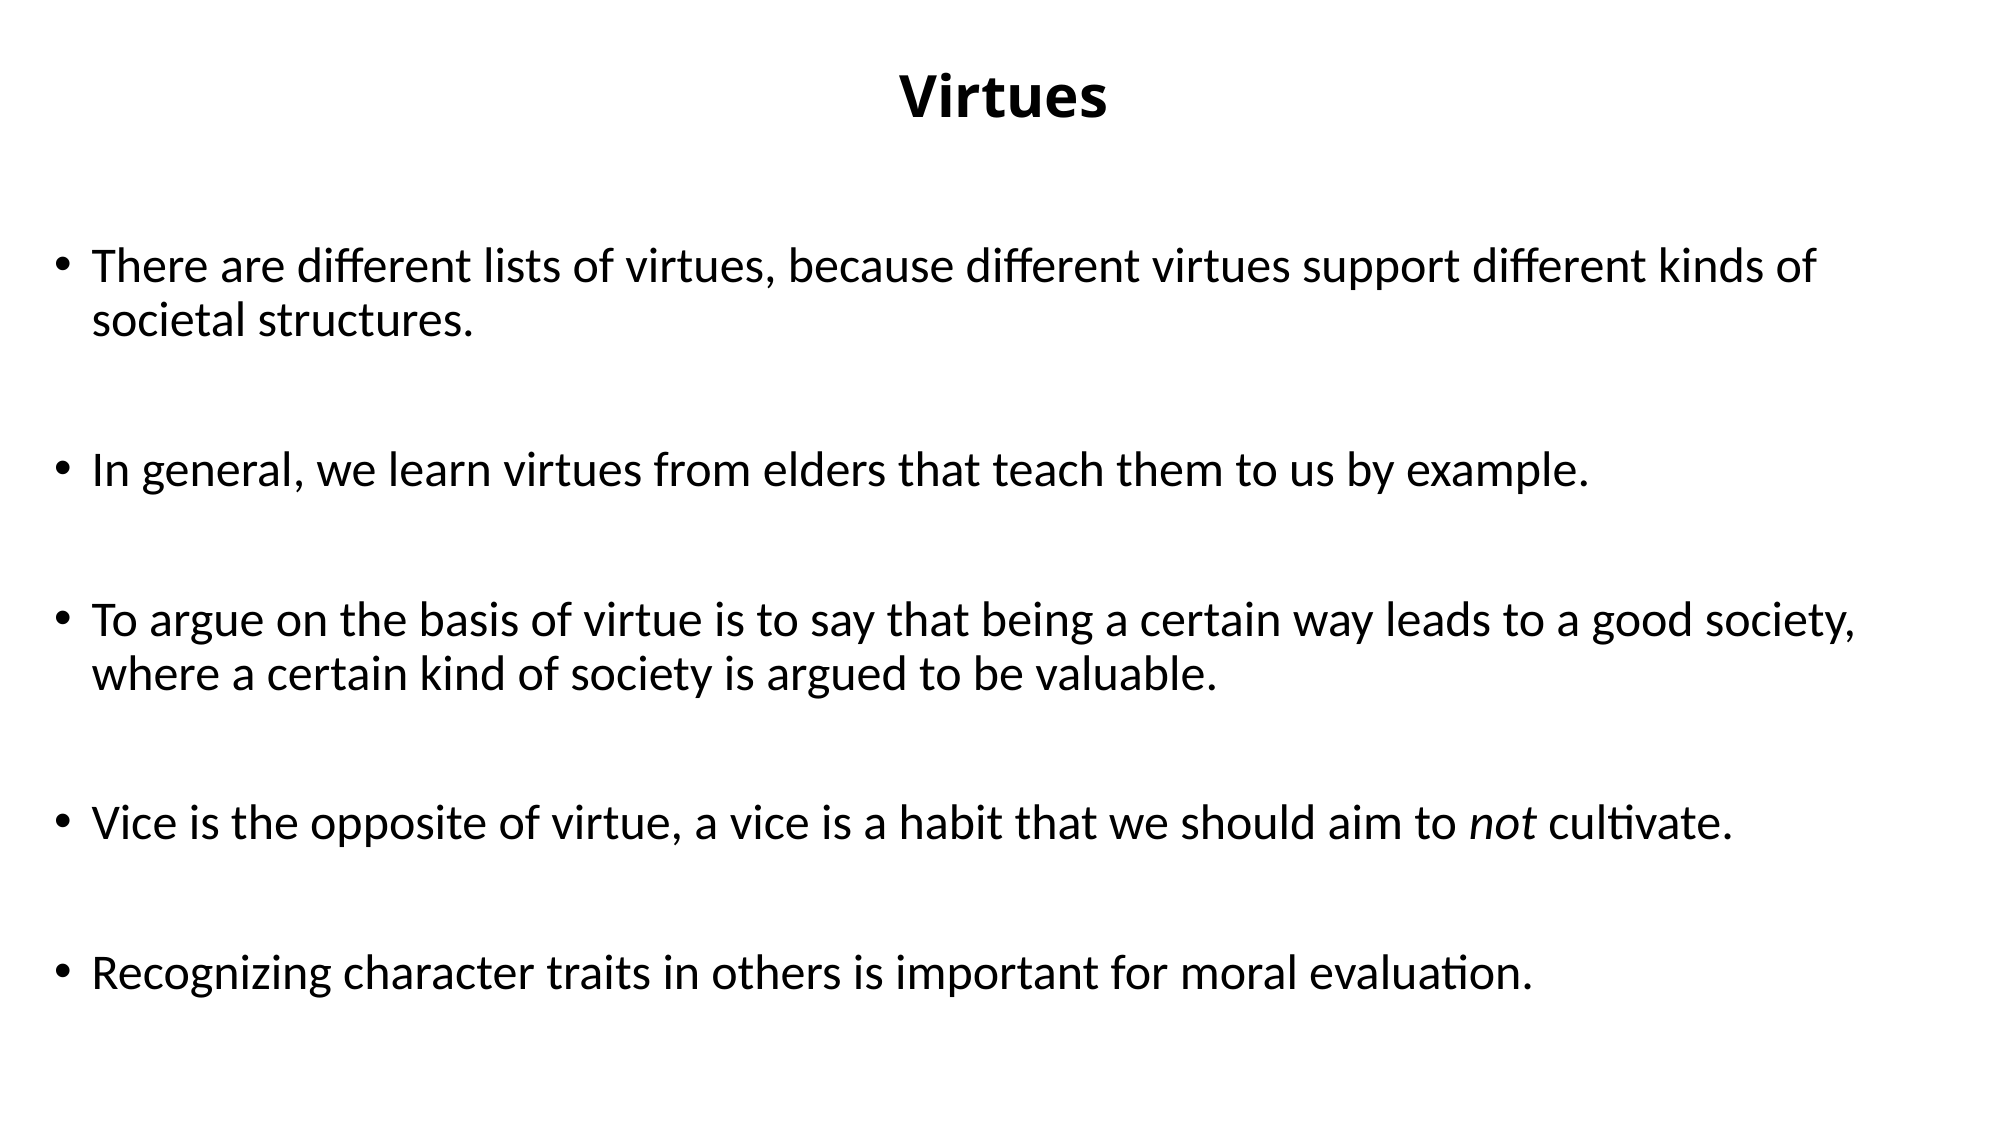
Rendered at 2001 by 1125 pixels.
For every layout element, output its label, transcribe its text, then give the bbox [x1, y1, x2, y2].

list There are different lists of virtues, because different virtues support different kinds of societal structures. In general, we learn virtues from elders that teach them to us by example. To argue on the basis of virtue is to say that being a certain way leads to a good society, where a certain kind of society is argued to be valuable. Vice is the opposite of virtue, a vice is a habit that we should aim to not cultivate. Recognizing character traits in others is important for moral evaluation. [39, 151, 1967, 1104]
title Virtues [282, 45, 1726, 151]
